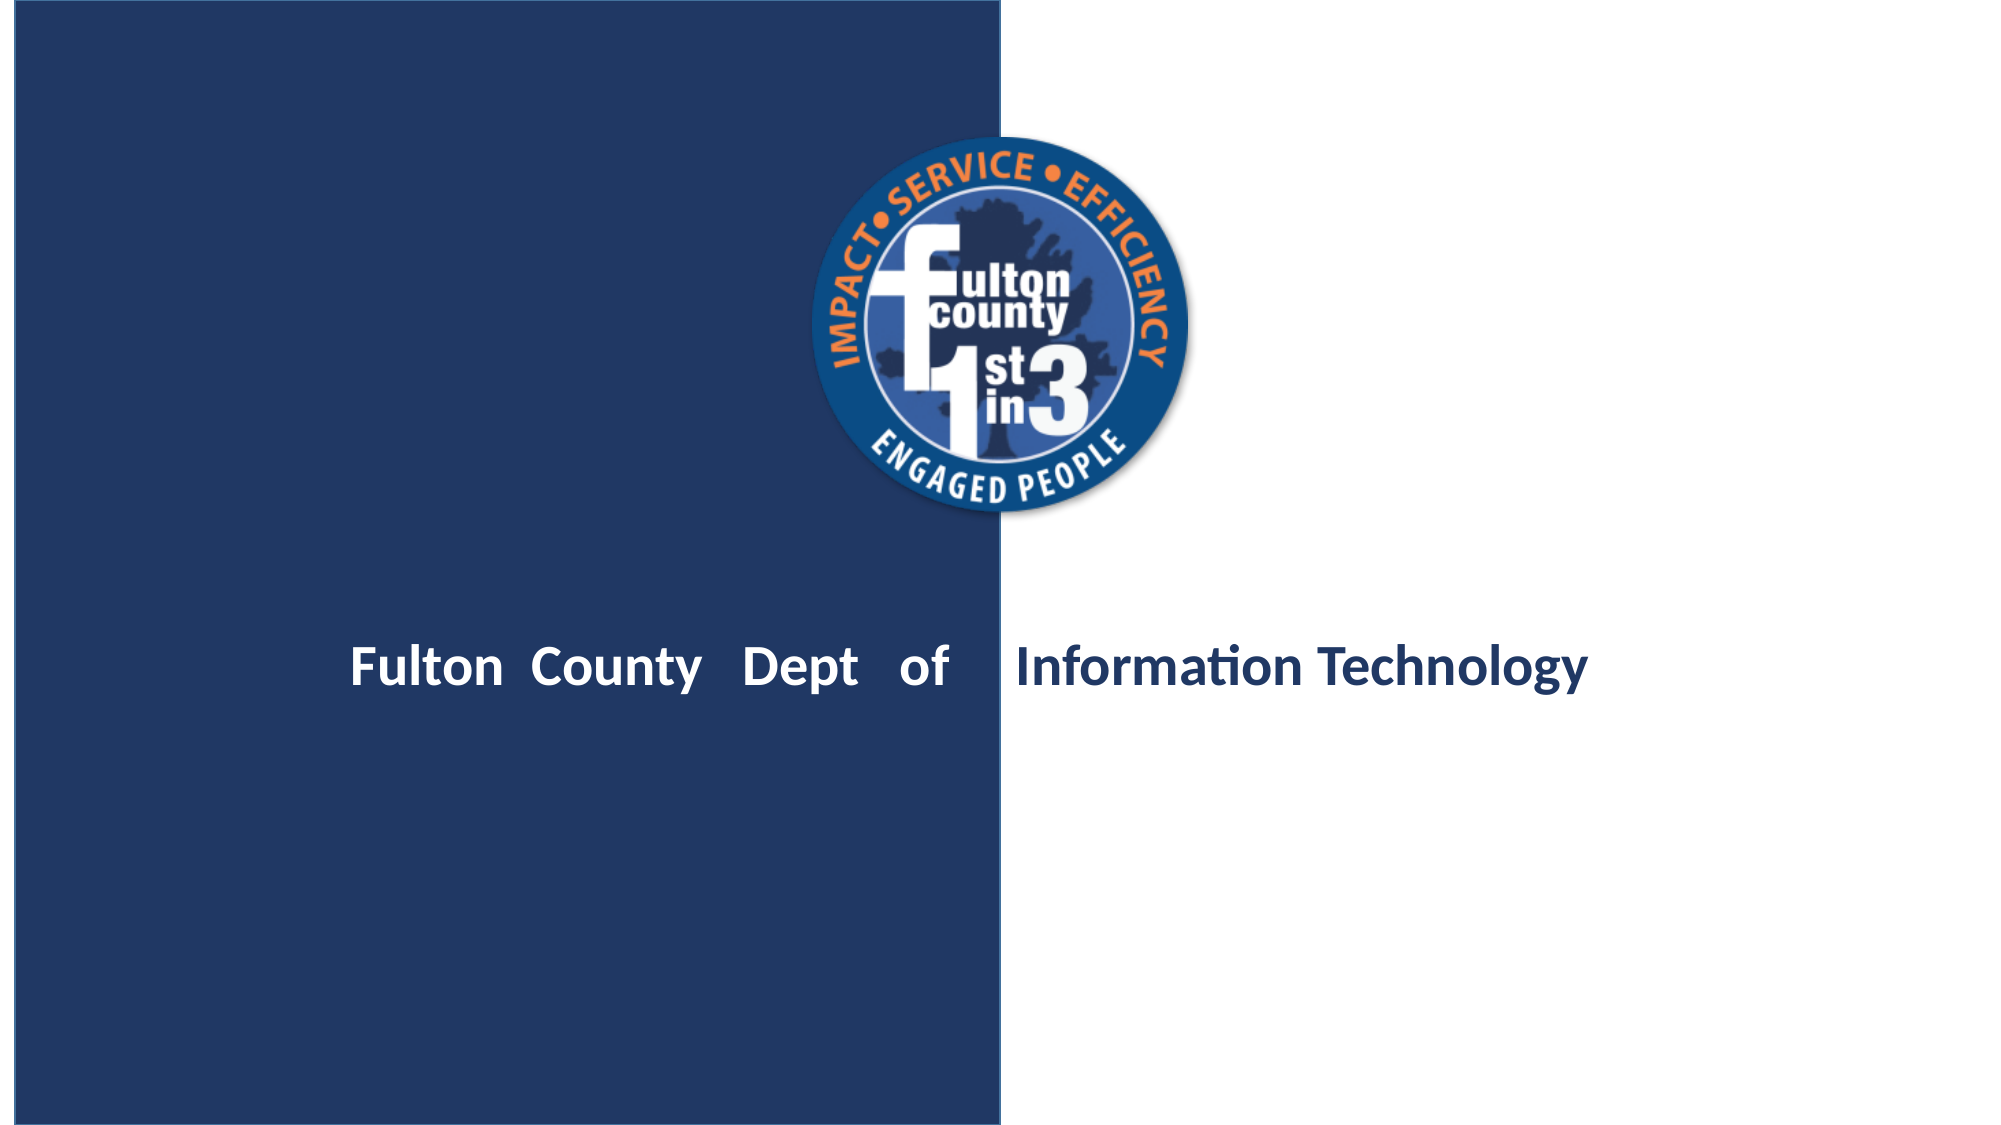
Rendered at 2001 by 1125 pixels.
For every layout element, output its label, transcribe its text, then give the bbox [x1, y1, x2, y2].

text_box [14, 0, 1001, 1125]
subtitle Fulton County Dept of Information Technology [332, 627, 1621, 941]
picture [812, 137, 1188, 513]
